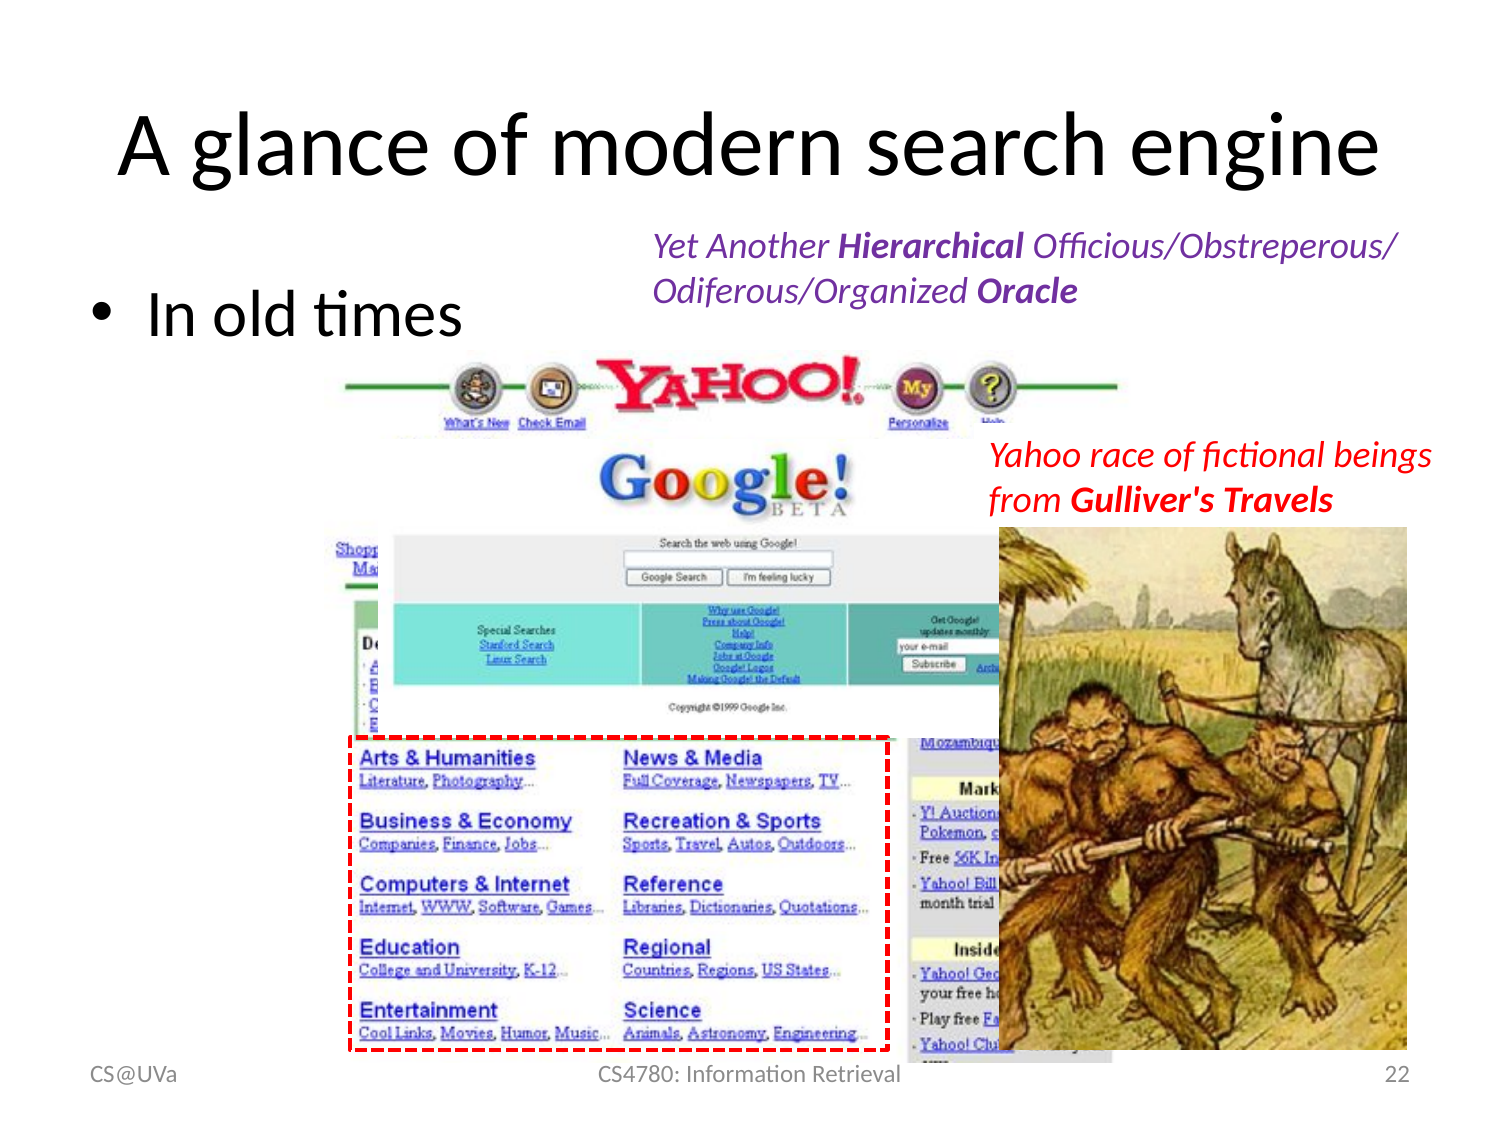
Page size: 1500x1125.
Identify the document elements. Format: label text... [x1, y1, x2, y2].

title A glance of modern search engine [75, 45, 1425, 233]
picture [324, 350, 1407, 1063]
list In old times [75, 262, 1425, 1005]
slide_number 22 [1074, 1042, 1425, 1103]
footer CS4780: Information Retrieval [512, 1071, 988, 1103]
text_box Yet Another Hierarchical Officious/Obstreperous/ Odiferous/Organized Oracle [637, 213, 1468, 319]
text_box Yahoo race of fictional beings from Gulliver's Travels [1154, 422, 1474, 528]
slide_number CS@UVa [75, 1042, 425, 1103]
